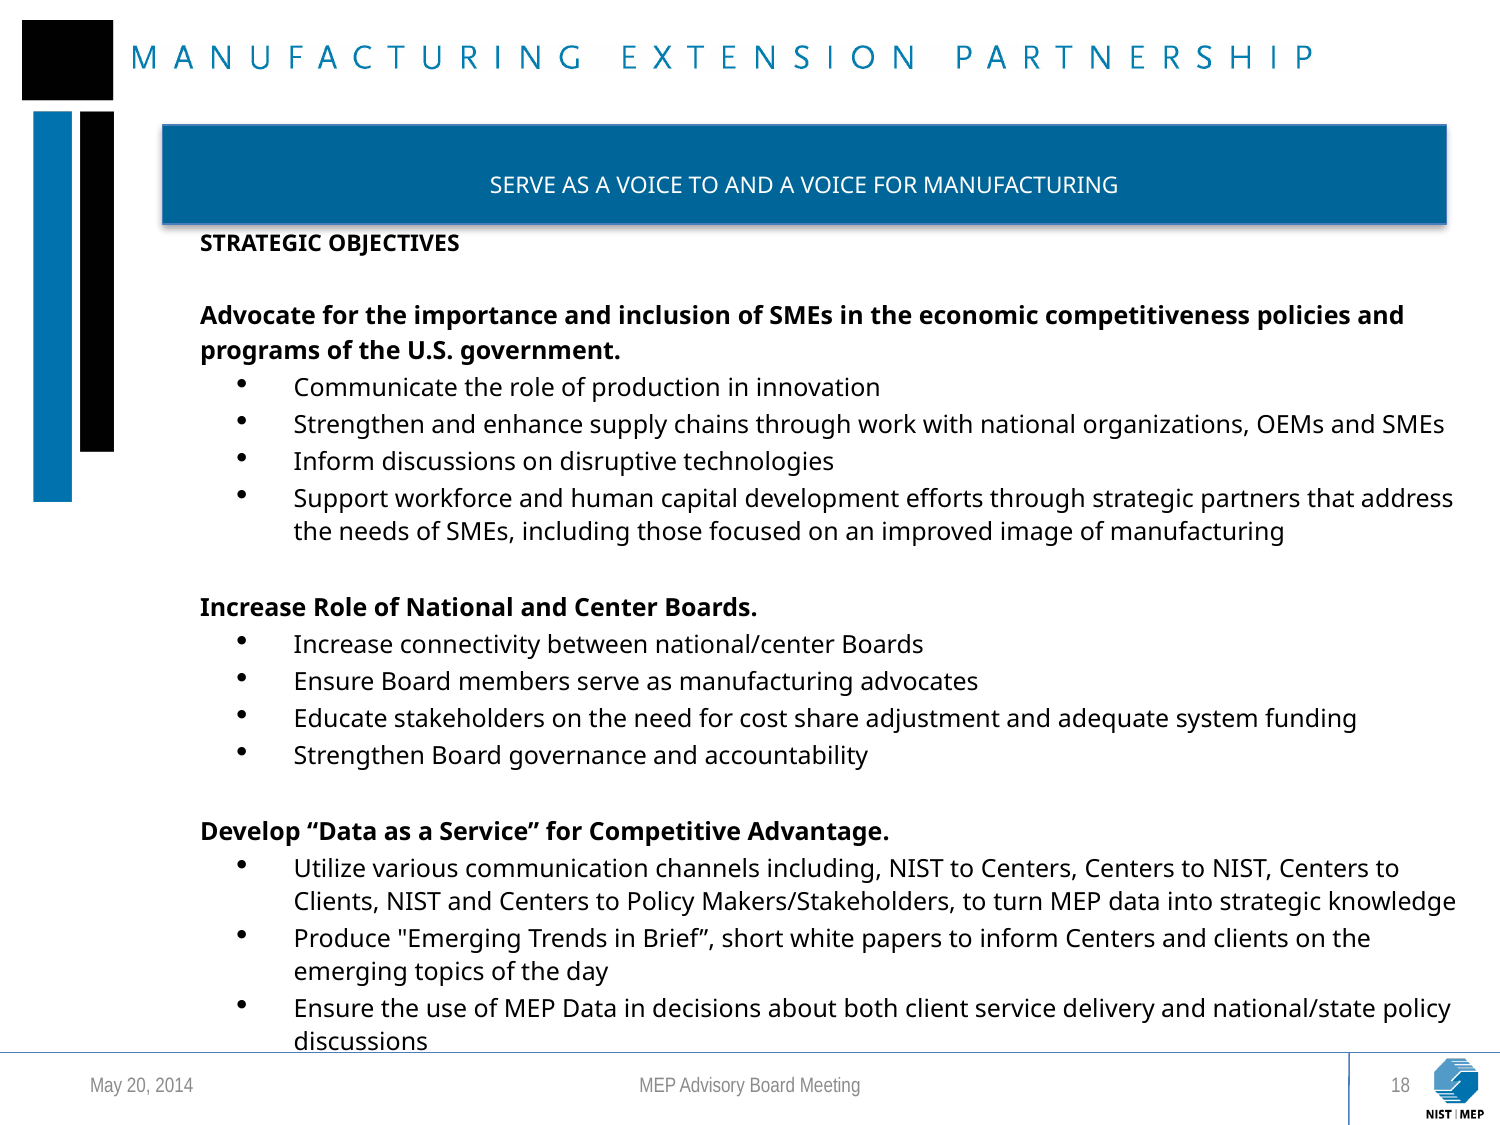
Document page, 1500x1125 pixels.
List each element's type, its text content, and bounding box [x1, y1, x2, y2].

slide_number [75, 1066, 425, 1103]
slide_number 18 [1074, 1066, 1425, 1103]
picture [855, 48, 871, 66]
picture [129, 43, 1314, 70]
picture [22, 20, 114, 502]
text_box SERVE AS A VOICE TO AND A VOICE FOR MANUFACTURING [162, 124, 1447, 223]
text_box STRATEGIC OBJECTIVES Advocate for the importance and inclusion of SMEs in the economic competitiveness policies and programs of the U.S. government. Communicate the role of production in innovation Strengthen and enhance supply chains through work with national organizations, OEMs and SMEs Inform discussions on disruptive technologies Support workforce and human capital development efforts through strategic partners that address the needs of SMEs, including those focused on an improved image of manufacturing Increase Role of National and Center Boards. Increase connectivity between national/center Boards Ensure Board members serve as manufacturing advocates Educate stakeholders on the need for cost share adjustment and adequate system funding Strengthen Board governance and accountability Develop “Data as a Service” for Competitive Advantage. Utilize various communication channels including, NIST to Centers, Centers to NIST, Centers to Clients, NIST and Centers to Policy Makers/Stakeholders, to turn MEP data into strategic knowledge Produce "Emerging Trends in Brief”, short white papers to inform Centers and clients on the emerging topics of the day Ensure the use of MEP Data in decisions about both client service delivery and national/state policy discussions [162, 223, 1462, 937]
picture [1425, 1053, 1488, 1124]
footer MEP Advisory Board Meeting [512, 1066, 988, 1103]
